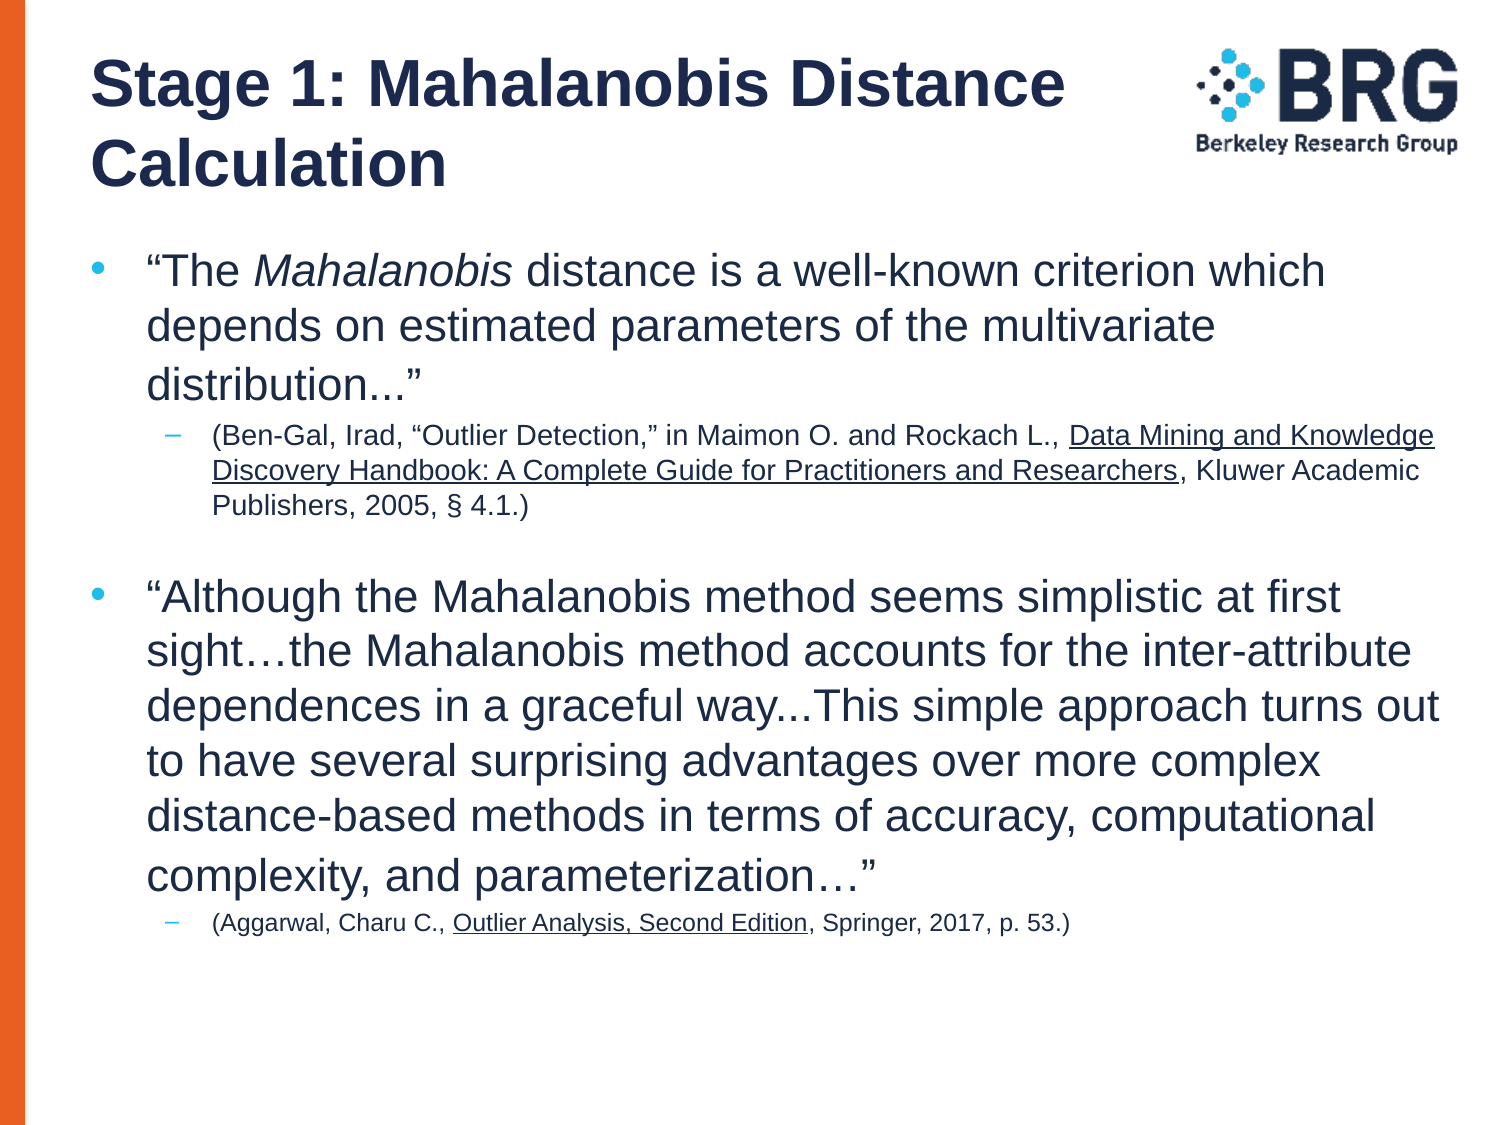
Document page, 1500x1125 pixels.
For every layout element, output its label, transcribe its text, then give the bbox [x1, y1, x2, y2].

list “The Mahalanobis distance is a well-known criterion which depends on estimated parameters of the multivariate distribution...” (Ben-Gal, Irad, “Outlier Detection,” in Maimon O. and Rockach L., Data Mining and Knowledge Discovery Handbook: A Complete Guide for Practitioners and Researchers, Kluwer Academic Publishers, 2005, § 4.1.) “Although the Mahalanobis method seems simplistic at first sight…the Mahalanobis method accounts for the inter-attribute dependences in a graceful way...This simple approach turns out to have several surprising advantages over more complex distance-based methods in terms of accuracy, computational complexity, and parameterization…” (Aggarwal, Charu C., Outlier Analysis, Second Edition, Springer, 2017, p. 53.) [75, 233, 1467, 1005]
picture [1180, 35, 1473, 166]
title Stage 1: Mahalanobis Distance Calculation [75, 108, 1152, 211]
